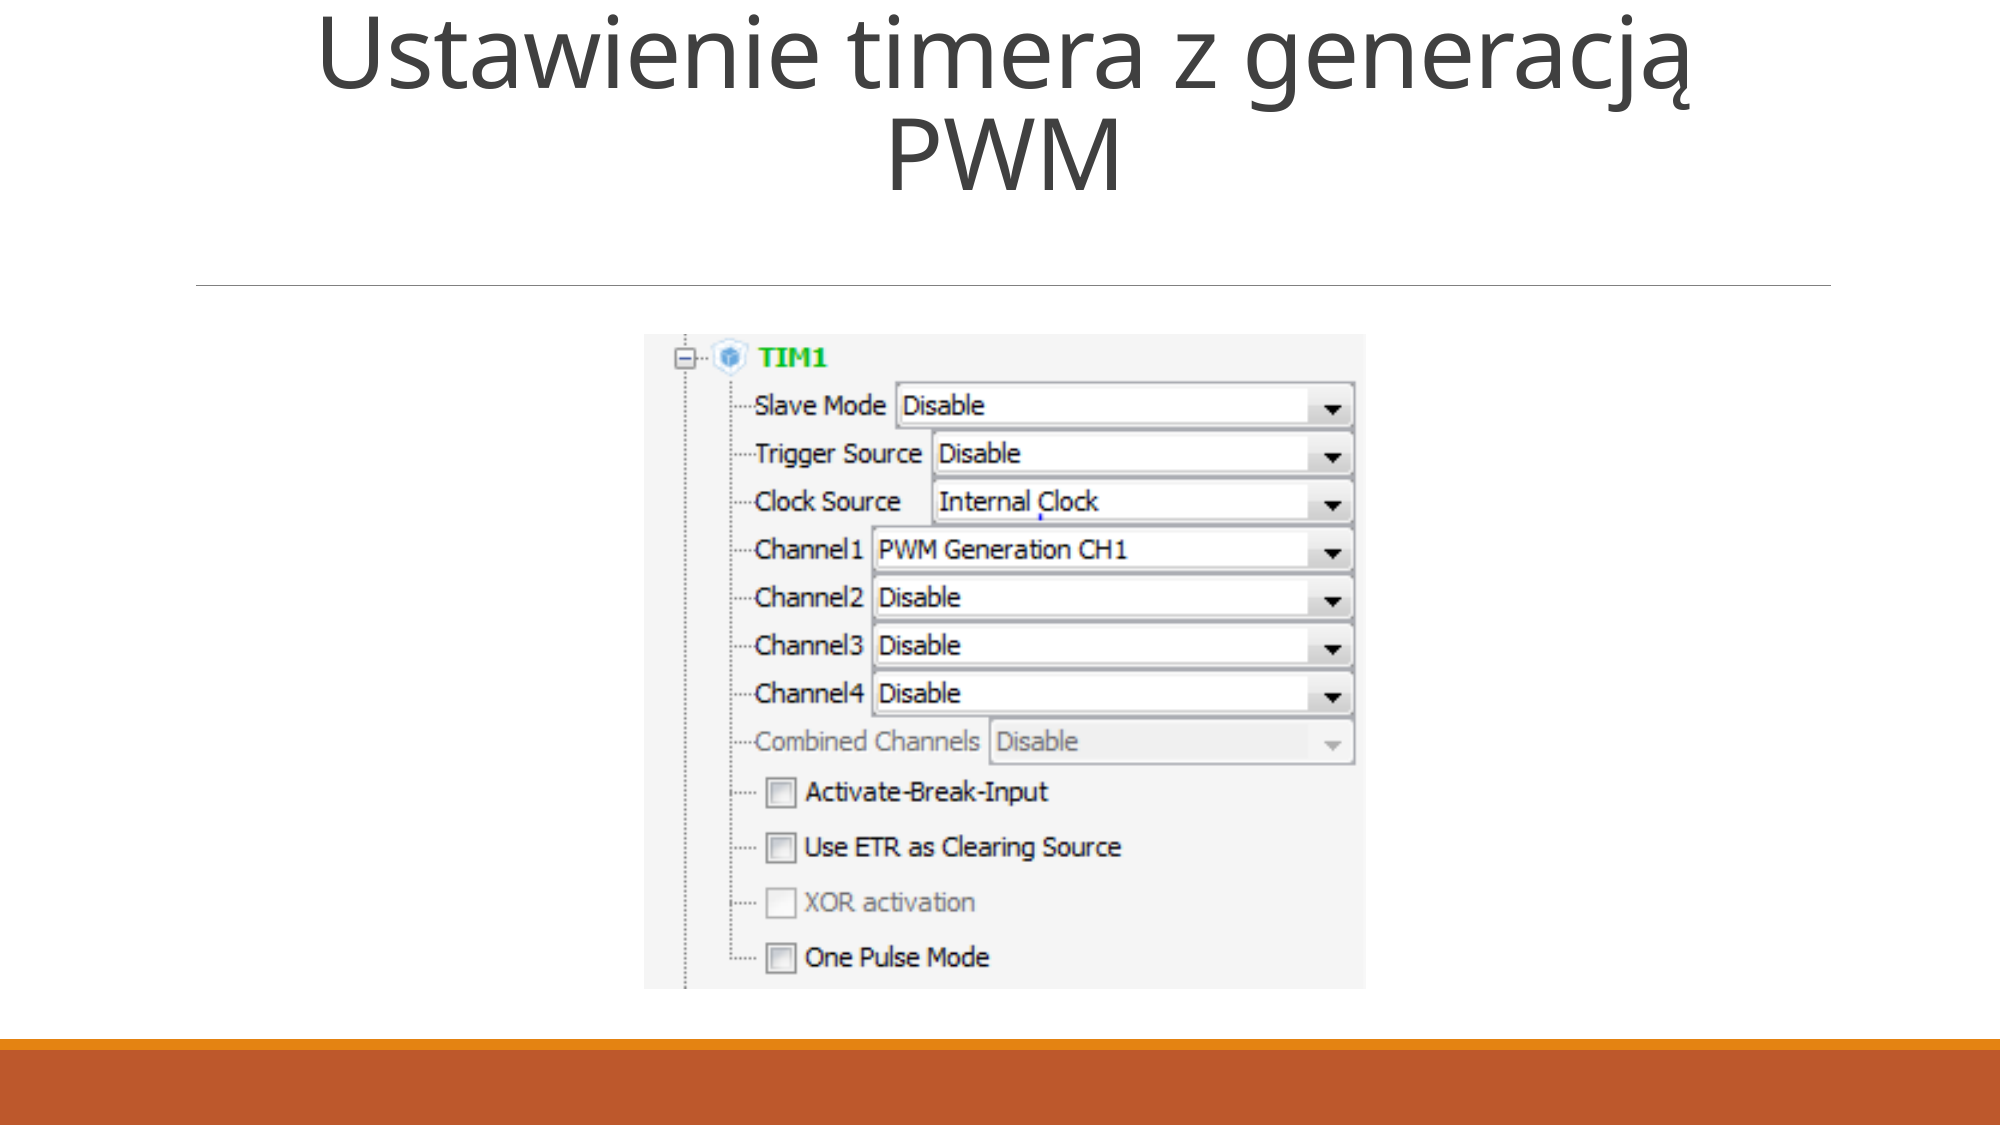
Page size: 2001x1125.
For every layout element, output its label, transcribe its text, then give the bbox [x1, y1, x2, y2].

picture [644, 334, 1366, 989]
title Ustawienie timera z generacją PWM [180, 47, 1830, 219]
